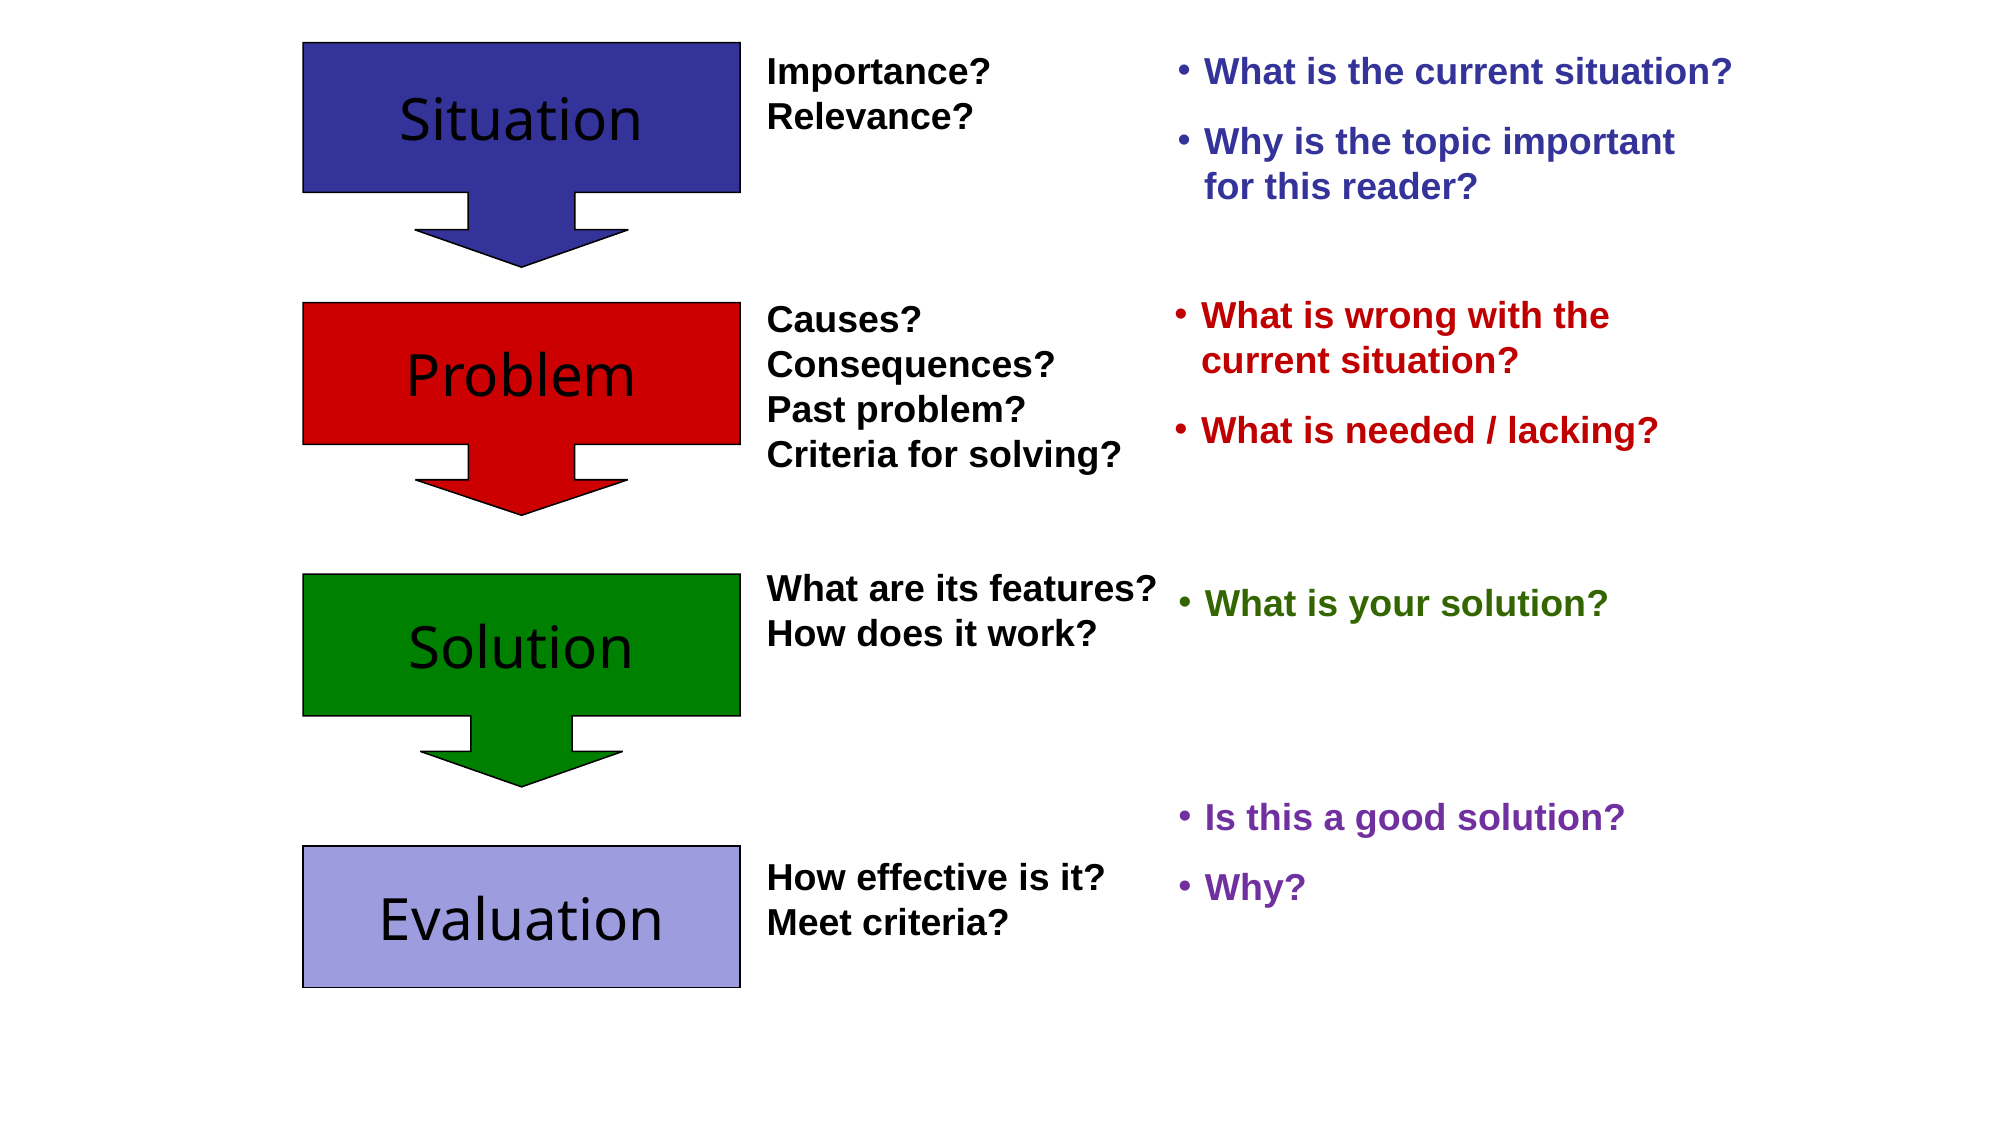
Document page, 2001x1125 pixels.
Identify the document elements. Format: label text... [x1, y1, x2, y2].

text_box Evaluation [303, 846, 741, 988]
text_box Is this a good solution? Why? [1133, 785, 1754, 916]
text_box How effective is it? Meet criteria? [751, 846, 1237, 951]
text_box Causes? Consequences? Past problem? Criteria for solving? [751, 287, 1213, 483]
text_box What is the current situation? Why is the topic important for this reader? [1133, 39, 1750, 215]
text_box Solution [303, 574, 741, 787]
text_box What are its features? How does it work? [751, 556, 1225, 662]
text_box Problem [303, 302, 741, 516]
text_box What is your solution? [1133, 571, 1754, 632]
text_box Situation [303, 42, 741, 268]
text_box What is wrong with the current situation? What is needed / lacking? [1129, 284, 1750, 459]
text_box Importance? Relevance? [751, 39, 1036, 145]
